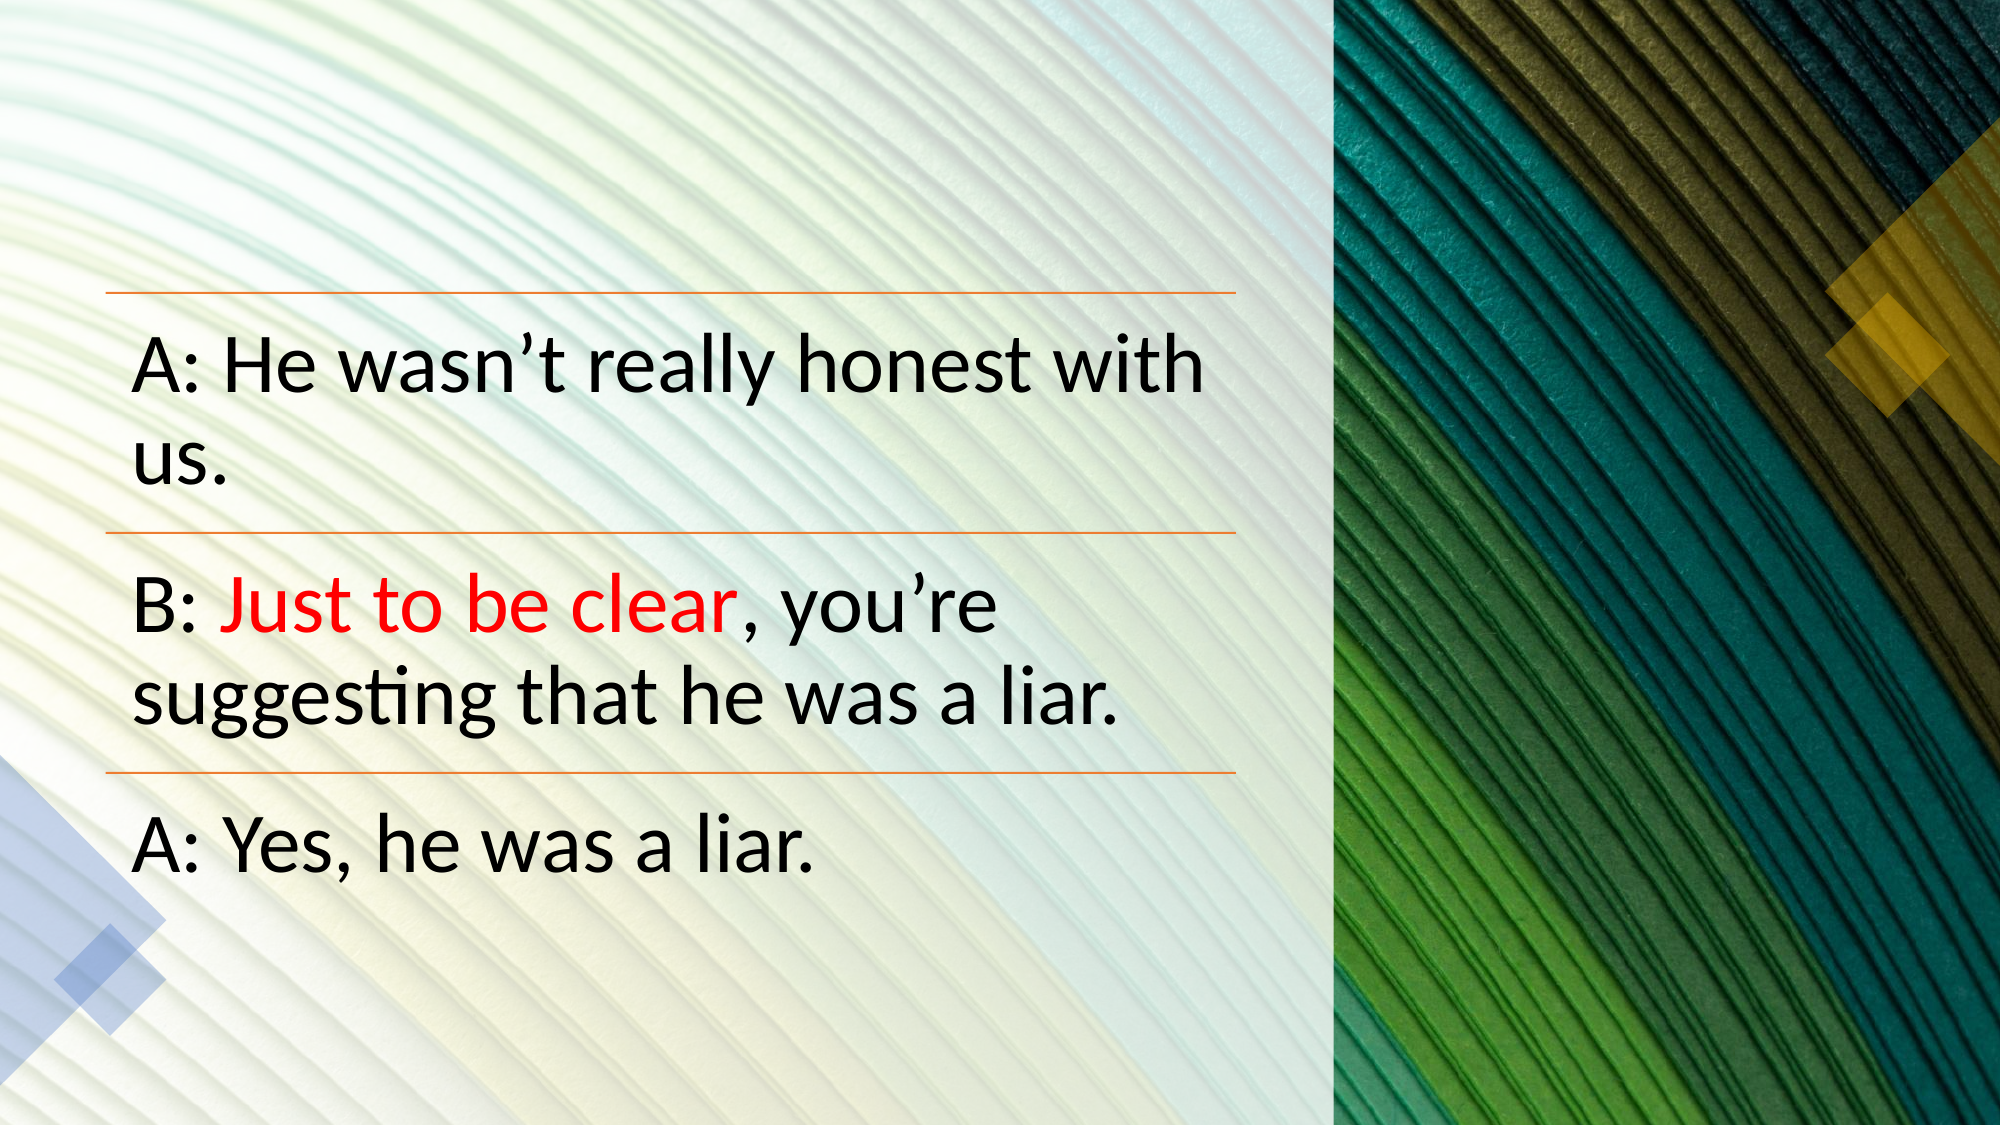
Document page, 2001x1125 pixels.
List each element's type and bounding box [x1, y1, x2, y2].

list [105, 292, 1236, 1014]
text_box [1824, 116, 2000, 466]
picture [0, 0, 2000, 1125]
